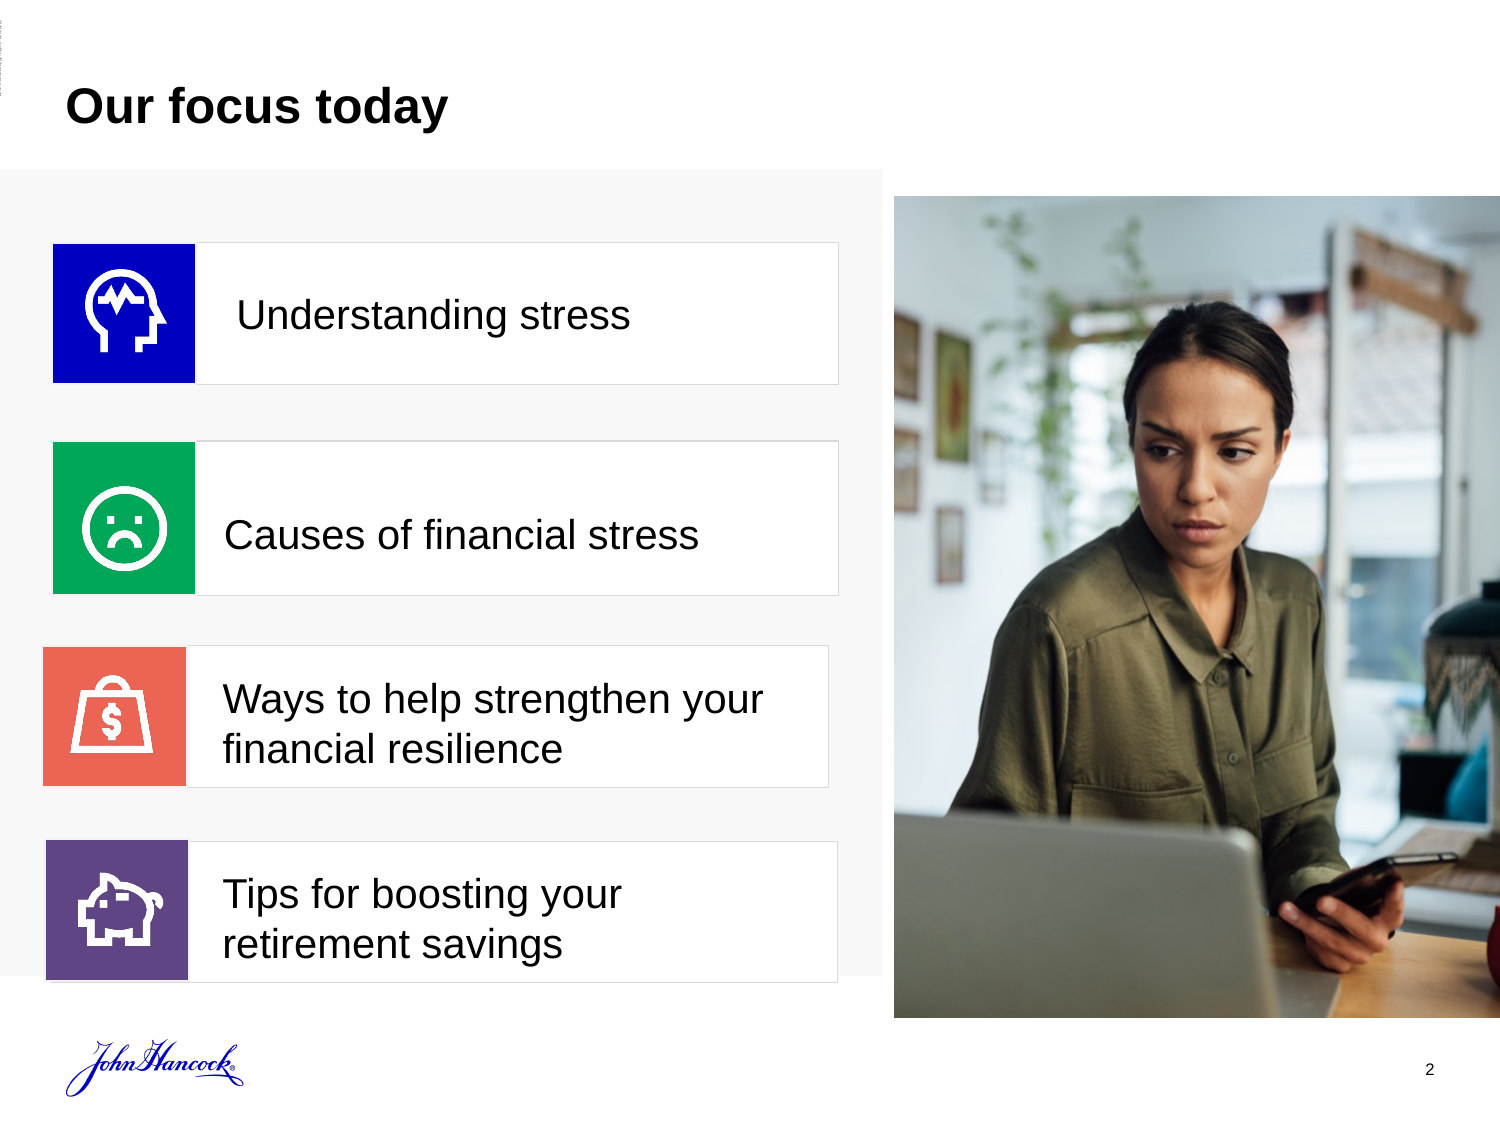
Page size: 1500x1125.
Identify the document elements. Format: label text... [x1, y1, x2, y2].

picture [73, 861, 168, 956]
text_box Ways to help strengthen your financial resilience [207, 664, 813, 779]
picture [34, 1027, 275, 1105]
text_box [197, 242, 840, 385]
picture [80, 264, 173, 357]
text_box Tips for boosting your retirement savings [207, 859, 813, 975]
picture [894, 196, 1500, 1018]
text_box [51, 840, 838, 984]
text_box Understanding stress [221, 280, 818, 346]
text_box [0, 168, 883, 977]
text_box [188, 645, 829, 788]
text_box [41, 645, 188, 788]
picture [65, 670, 158, 763]
text_box [197, 440, 840, 596]
text_box [51, 242, 197, 385]
text_box [51, 440, 197, 596]
text_box [44, 838, 190, 982]
title Our focus today [65, 77, 1437, 208]
slide_number 2 [1399, 1049, 1435, 1079]
picture [77, 481, 172, 576]
text_box Causes of financial stress [208, 500, 827, 615]
